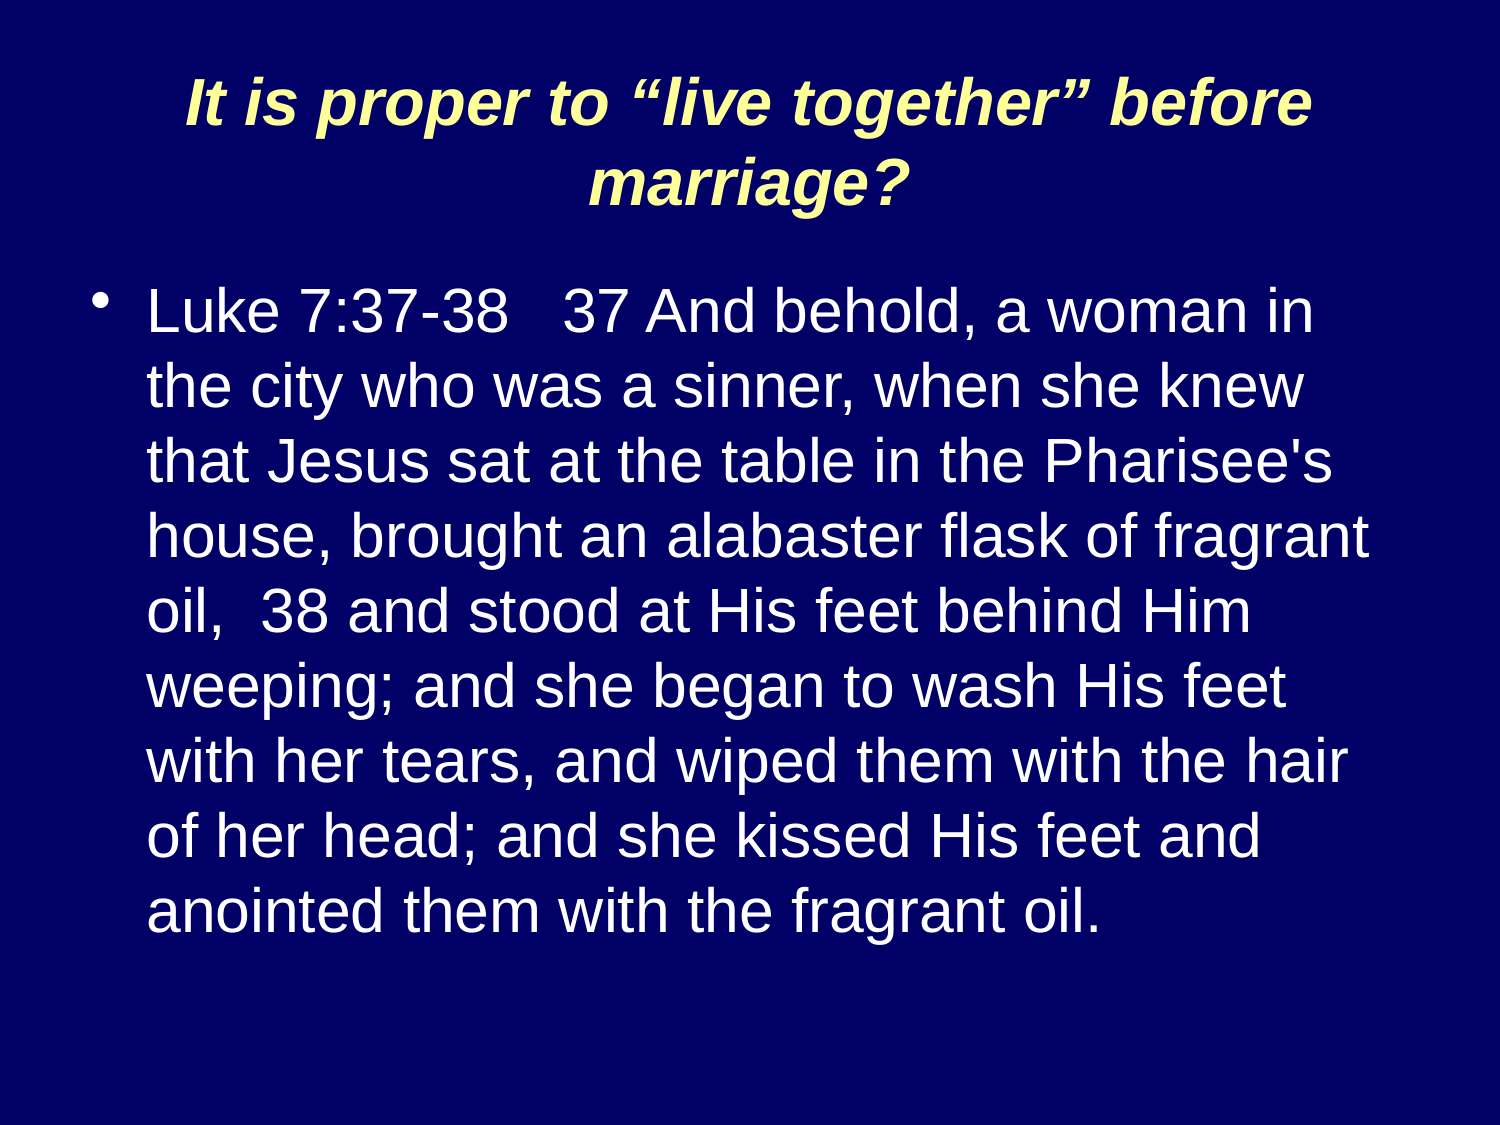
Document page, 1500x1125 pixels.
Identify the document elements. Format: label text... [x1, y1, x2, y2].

list Luke 7:37-38 37 And behold, a woman in the city who was a sinner, when she knew that Jesus sat at the table in the Pharisee's house, brought an alabaster flask of fragrant oil, 38 and stood at His feet behind Him weeping; and she began to wash His feet with her tears, and wiped them with the hair of her head; and she kissed His feet and anointed them with the fragrant oil. [75, 262, 1425, 1005]
title It is proper to “live together” before marriage? [75, 45, 1425, 233]
